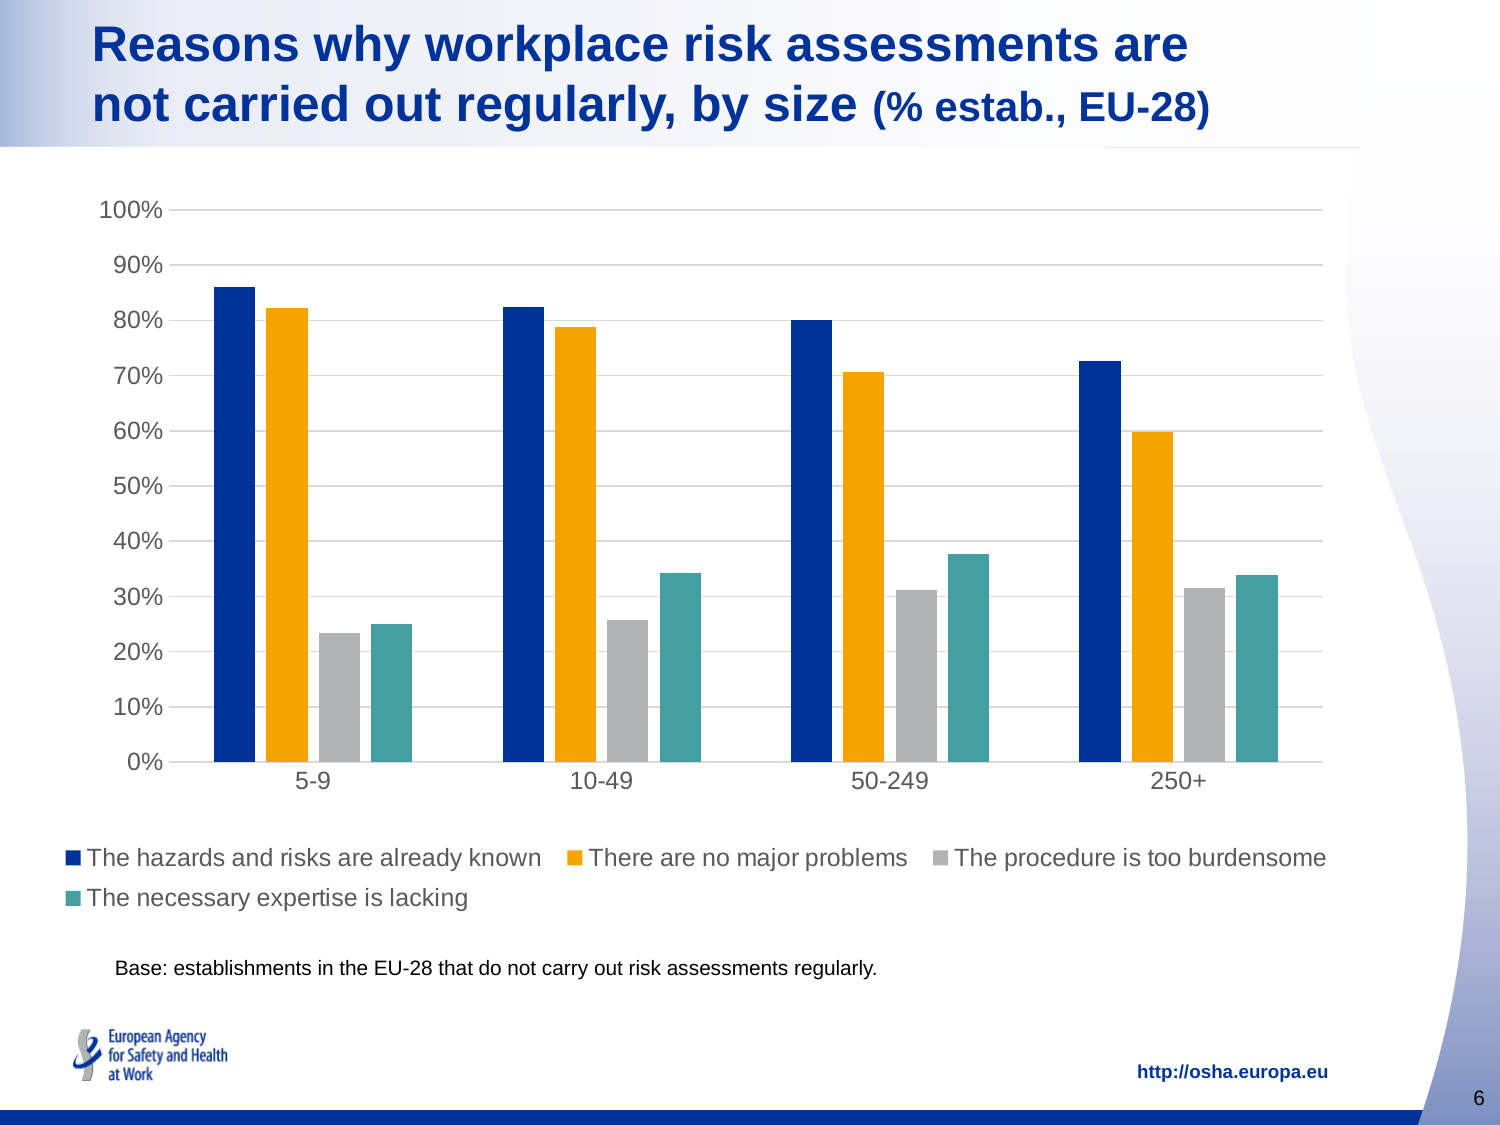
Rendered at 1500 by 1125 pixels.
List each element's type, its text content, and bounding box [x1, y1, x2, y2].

chart [41, 172, 1353, 948]
title Reasons why workplace risk assessments are not carried out regularly, by size (% estab., EU-28) [76, 30, 1317, 112]
picture [0, 0, 1500, 1125]
text_box Base: establishments in the EU-28 that do not carry out risk assessments regularly. [100, 959, 1341, 988]
